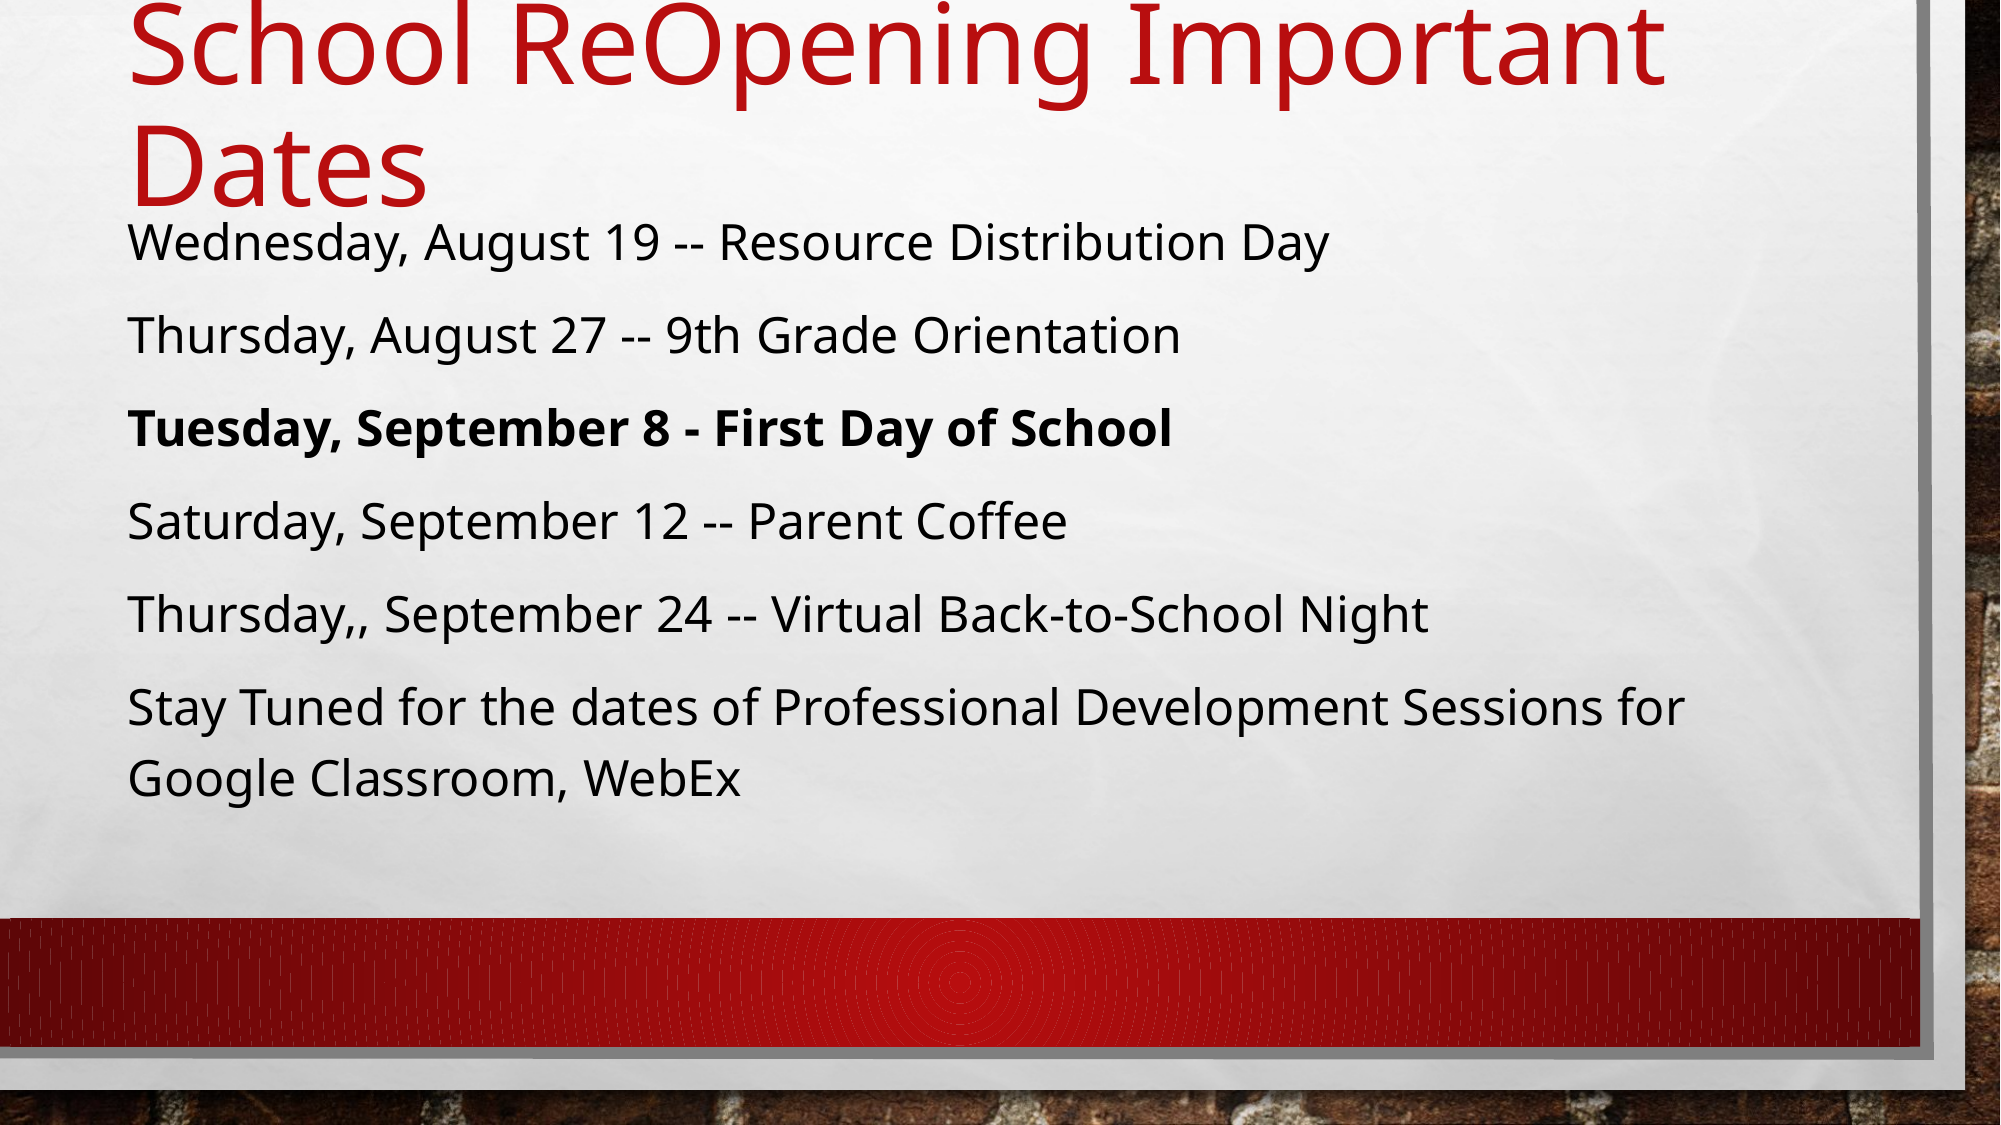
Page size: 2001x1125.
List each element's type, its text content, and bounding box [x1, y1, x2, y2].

picture [0, 0, 1919, 918]
list Wednesday, August 19 -- Resource Distribution Day Thursday, August 27 -- 9th Grade Orientation Tuesday, September 8 - First Day of School Saturday, September 12 -- Parent Coffee Thursday,, September 24 -- Virtual Back-to-School Night Stay Tuned for the dates of Professional Development Sessions for Google Classroom, WebEx [112, 183, 1818, 889]
picture [0, 0, 2001, 1125]
title School ReOpening Important Dates [112, 14, 1818, 183]
